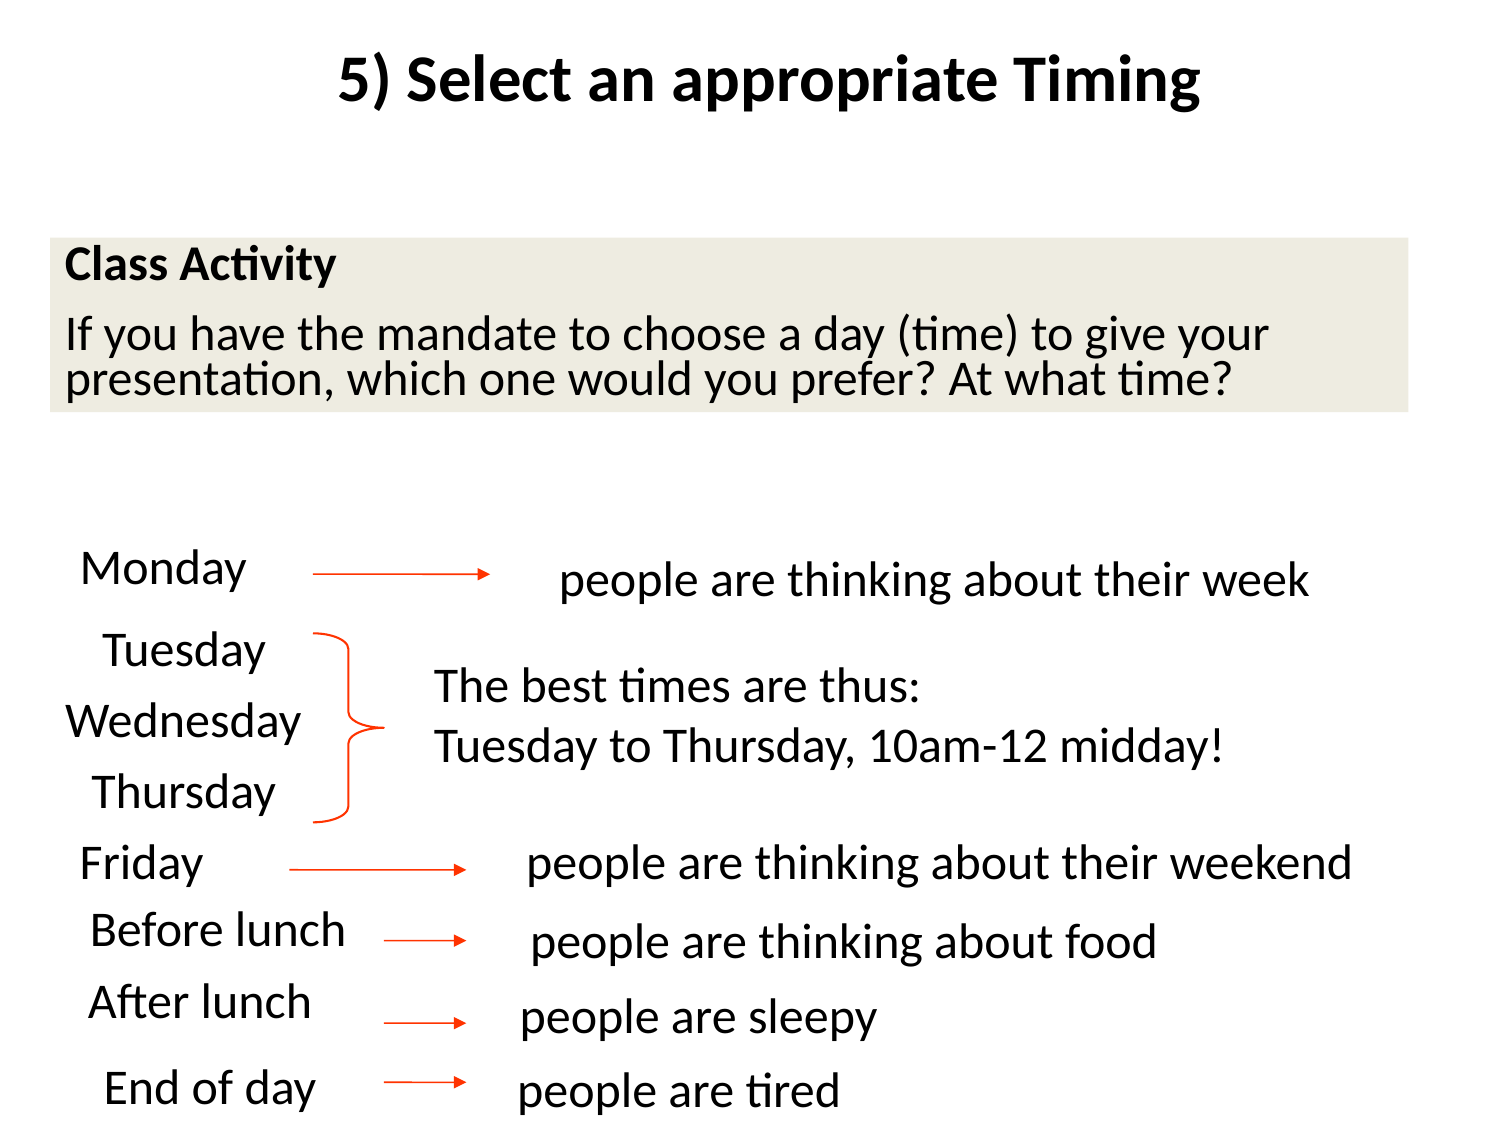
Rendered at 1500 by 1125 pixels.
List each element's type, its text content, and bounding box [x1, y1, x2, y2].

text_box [64, 888, 1199, 1125]
text_box Class Activity If you have the mandate to choose a day (time) to give your presentation, which one would you prefer? At what time? [50, 237, 1409, 413]
text_box 5) Select an appropriate Timing [64, 37, 1475, 123]
text_box Friday [64, 835, 283, 888]
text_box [312, 633, 1341, 823]
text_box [312, 538, 1356, 614]
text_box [40, 526, 338, 827]
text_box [288, 822, 1402, 898]
